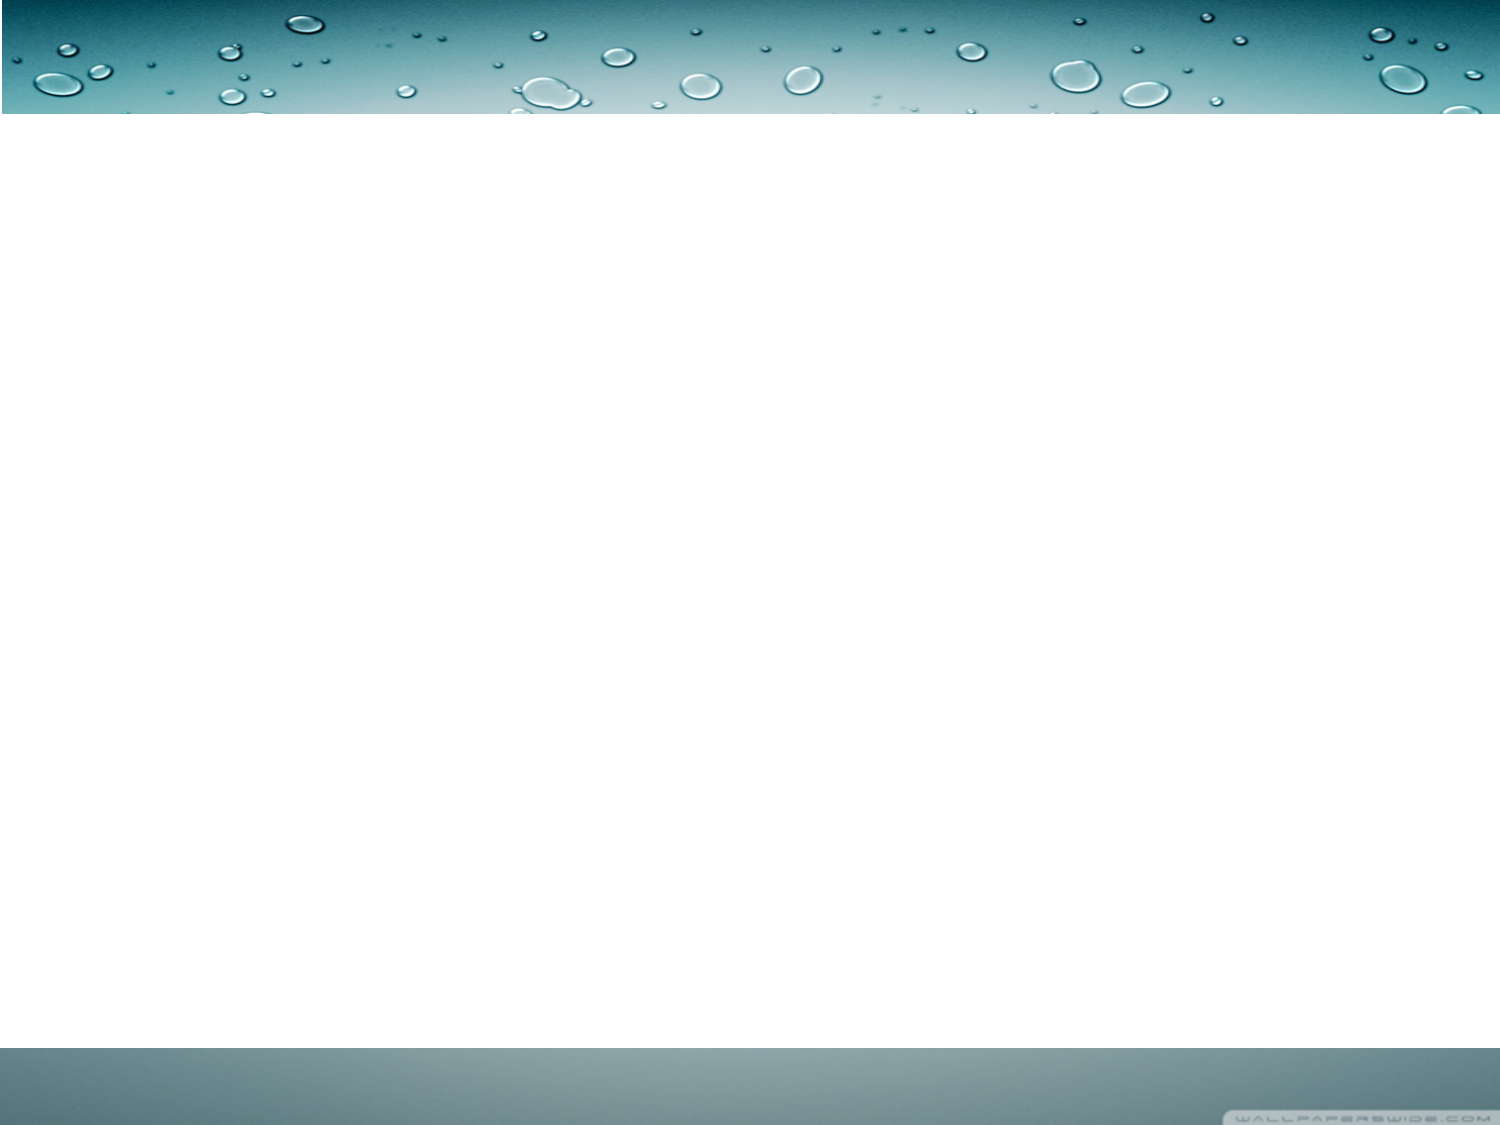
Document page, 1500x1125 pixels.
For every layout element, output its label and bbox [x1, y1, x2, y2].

picture [0, 1048, 1500, 1125]
picture [2, 0, 1500, 114]
